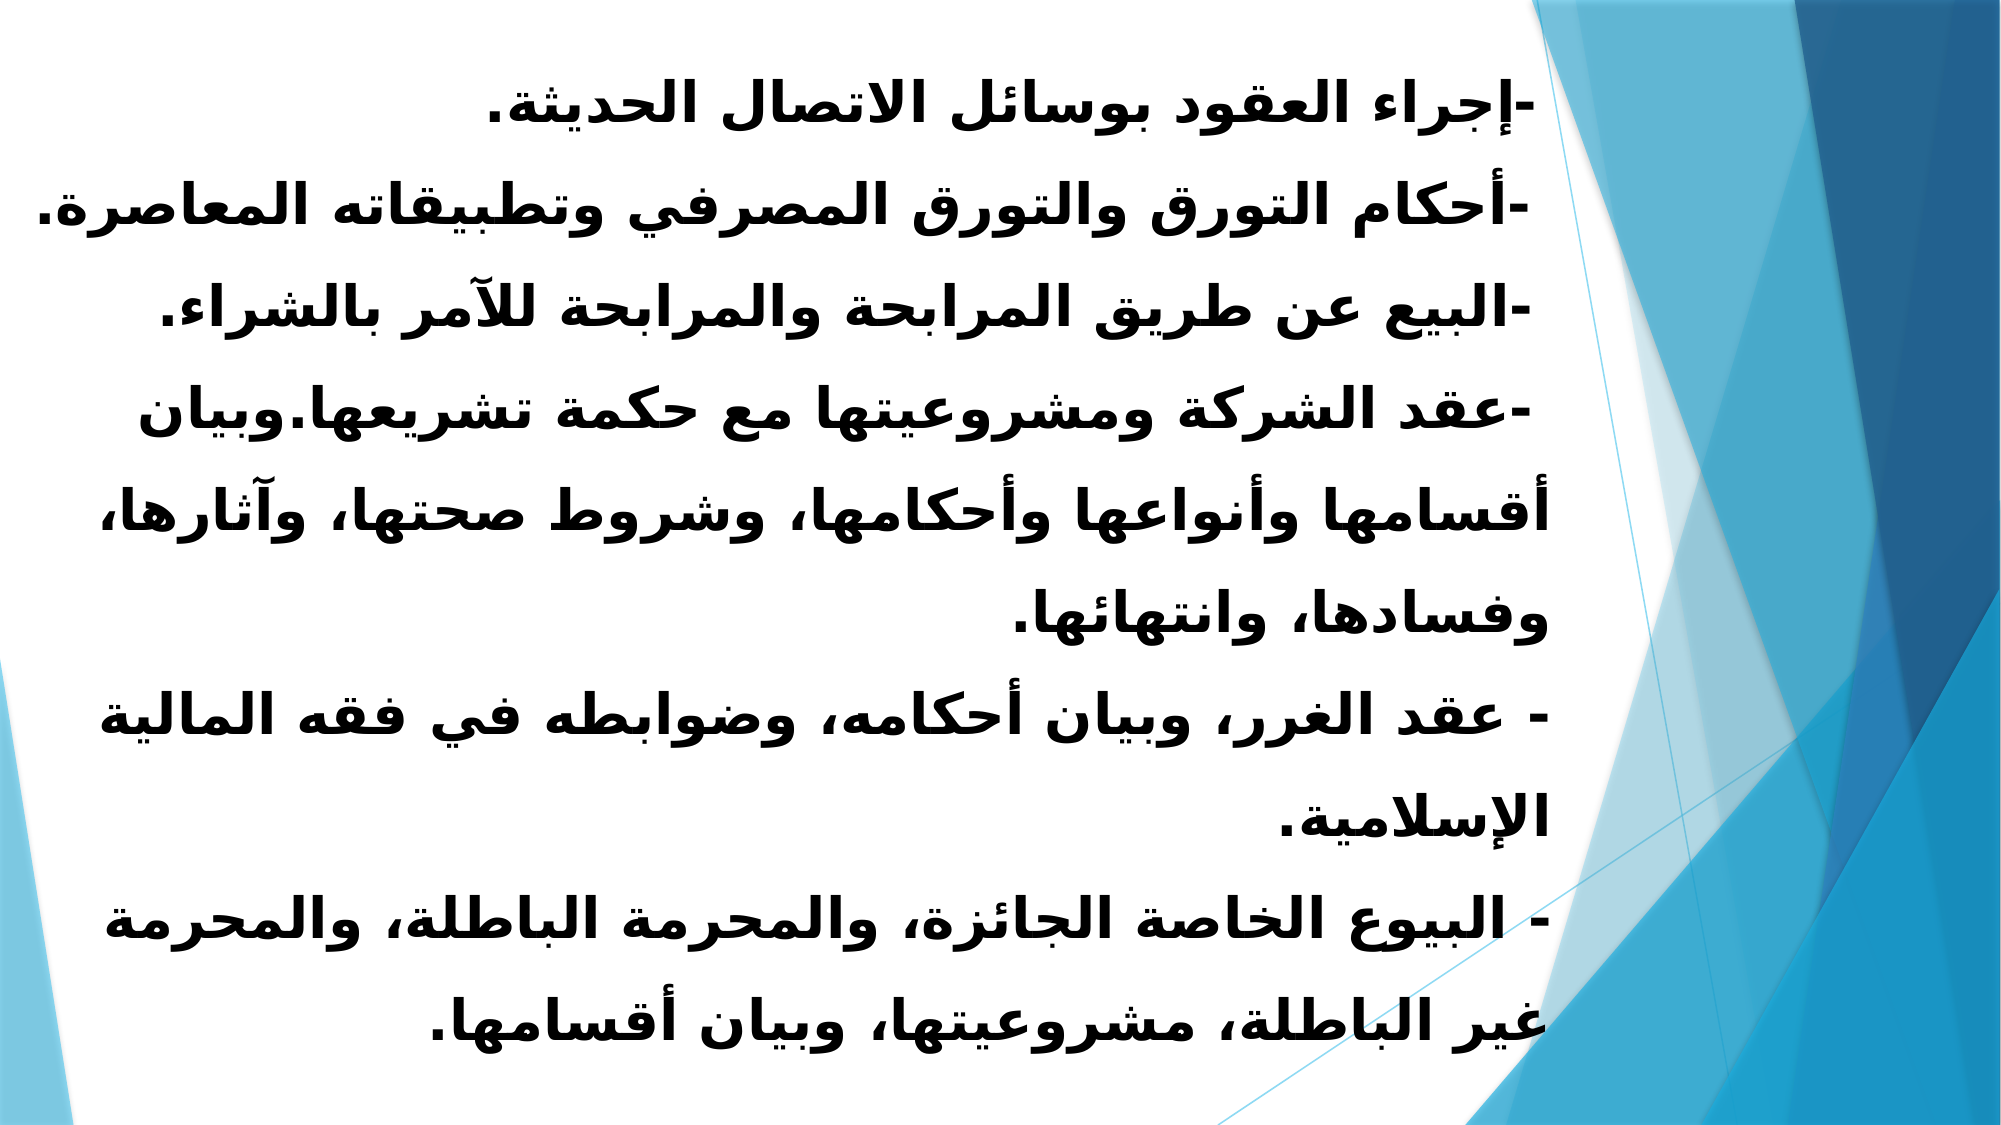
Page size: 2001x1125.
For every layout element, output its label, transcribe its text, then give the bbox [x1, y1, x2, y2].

title -إجراء العقود بوسائل الاتصال الحديثة. -أحكام التورق والتورق المصرفي وتطبيقاته المعاصرة. -البيع عن طريق المرابحة والمرابحة للآمر بالشراء. -عقد الشركة ومشروعيتها مع حكمة تشريعها.وبيان أقسامها وأنواعها وأحكامها، وشروط صحتها، وآثارها، وفسادها، وانتهائها. - عقد الغرر، وبيان أحكامه، وضوابطه في فقه المالية الإسلامية. - البيوع الخاصة الجائزة، والمحرمة الباطلة، والمحرمة غير الباطلة، مشروعيتها، وبيان أقسامها. [18, 24, 1567, 1100]
